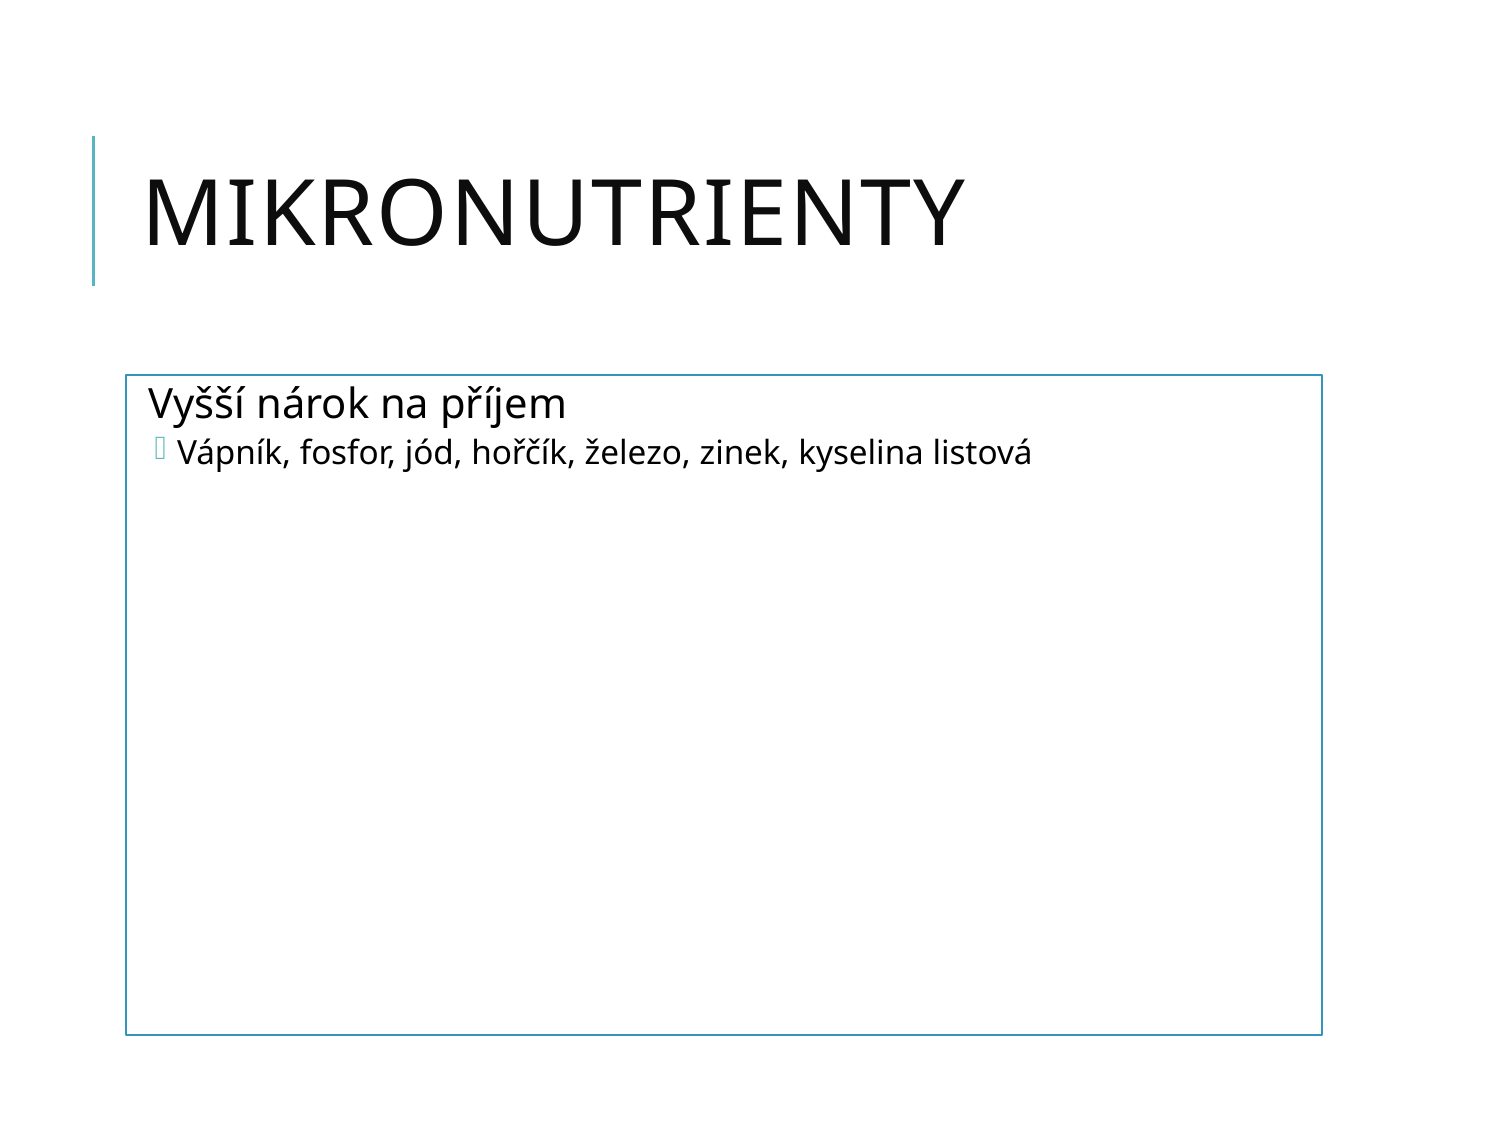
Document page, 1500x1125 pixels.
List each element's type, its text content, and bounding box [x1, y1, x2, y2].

title Mikronutrienty [126, 96, 1322, 342]
list Vyšší nárok na příjem Vápník, fosfor, jód, hořčík, železo, zinek, kyselina listová [125, 374, 1323, 1036]
